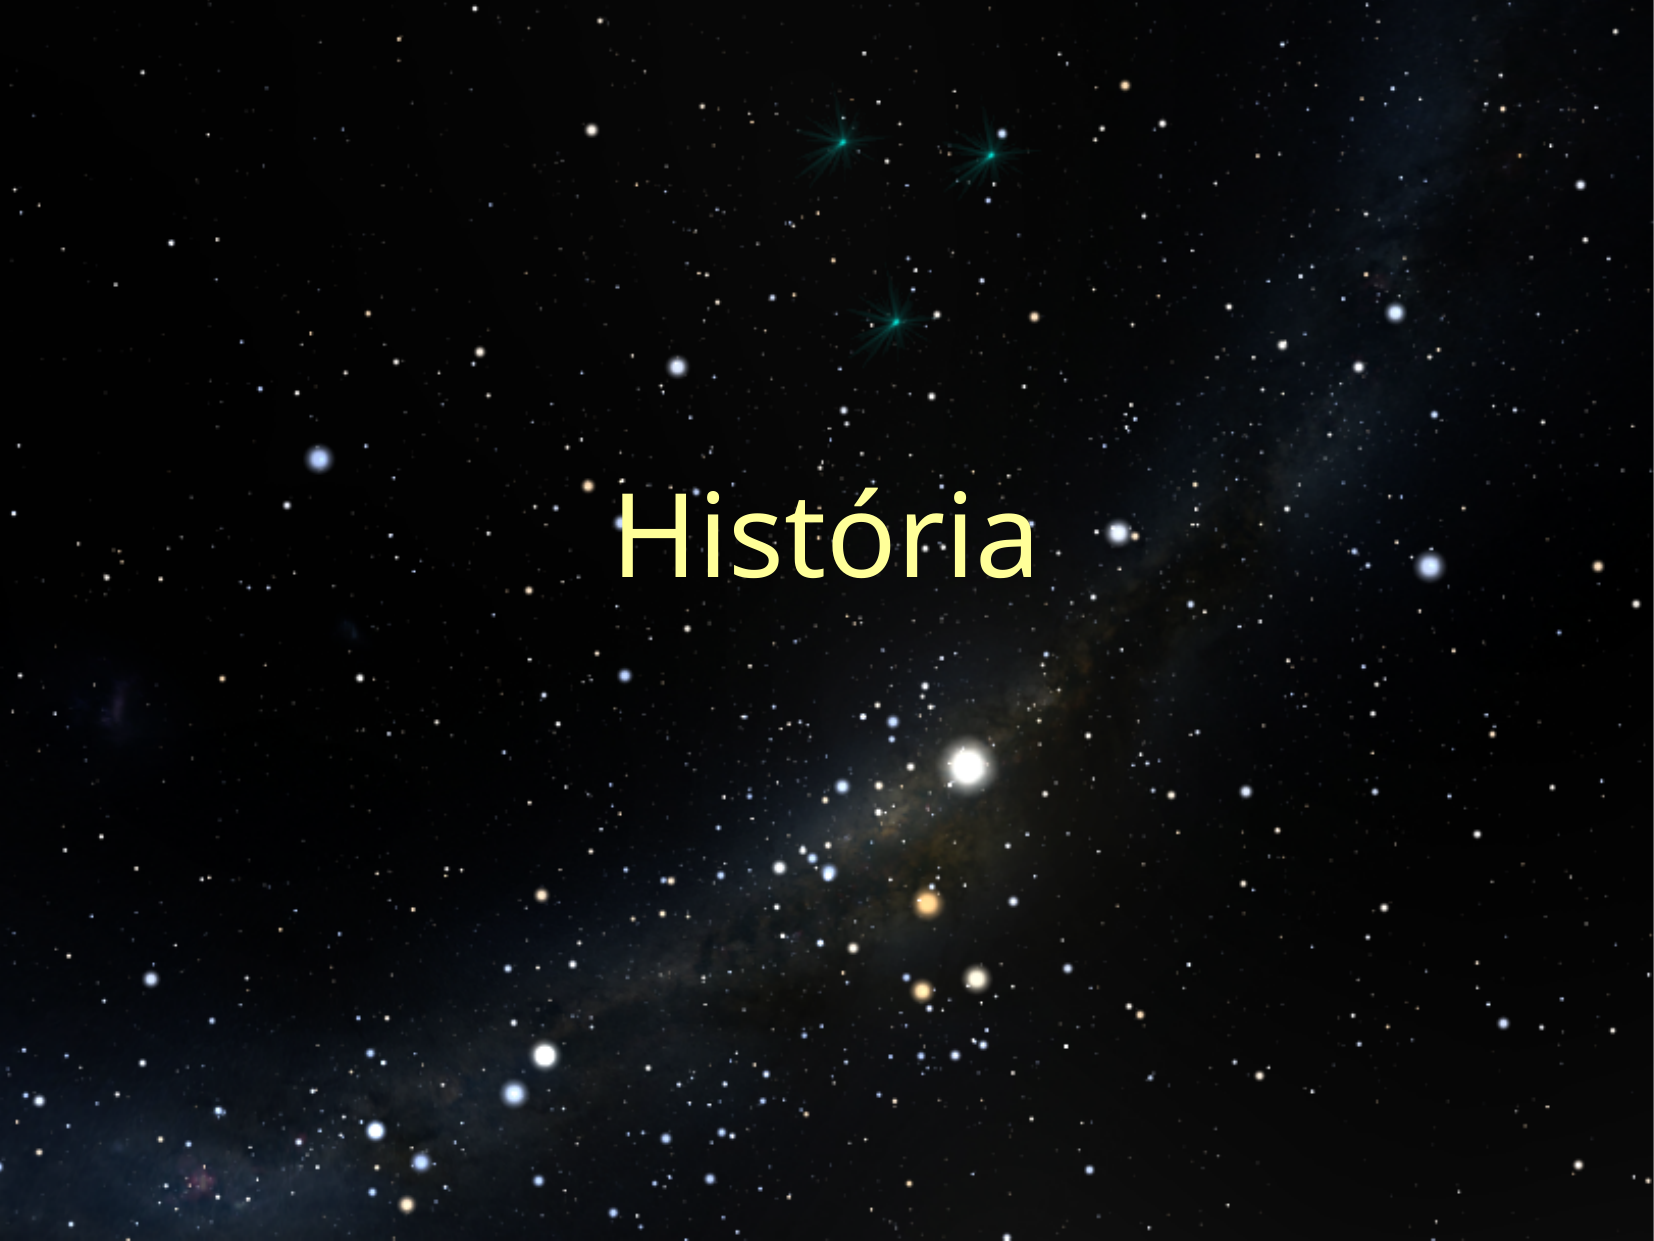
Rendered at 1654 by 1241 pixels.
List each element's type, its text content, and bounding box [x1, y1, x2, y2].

title História [82, 415, 1571, 623]
picture [0, 0, 1654, 1241]
